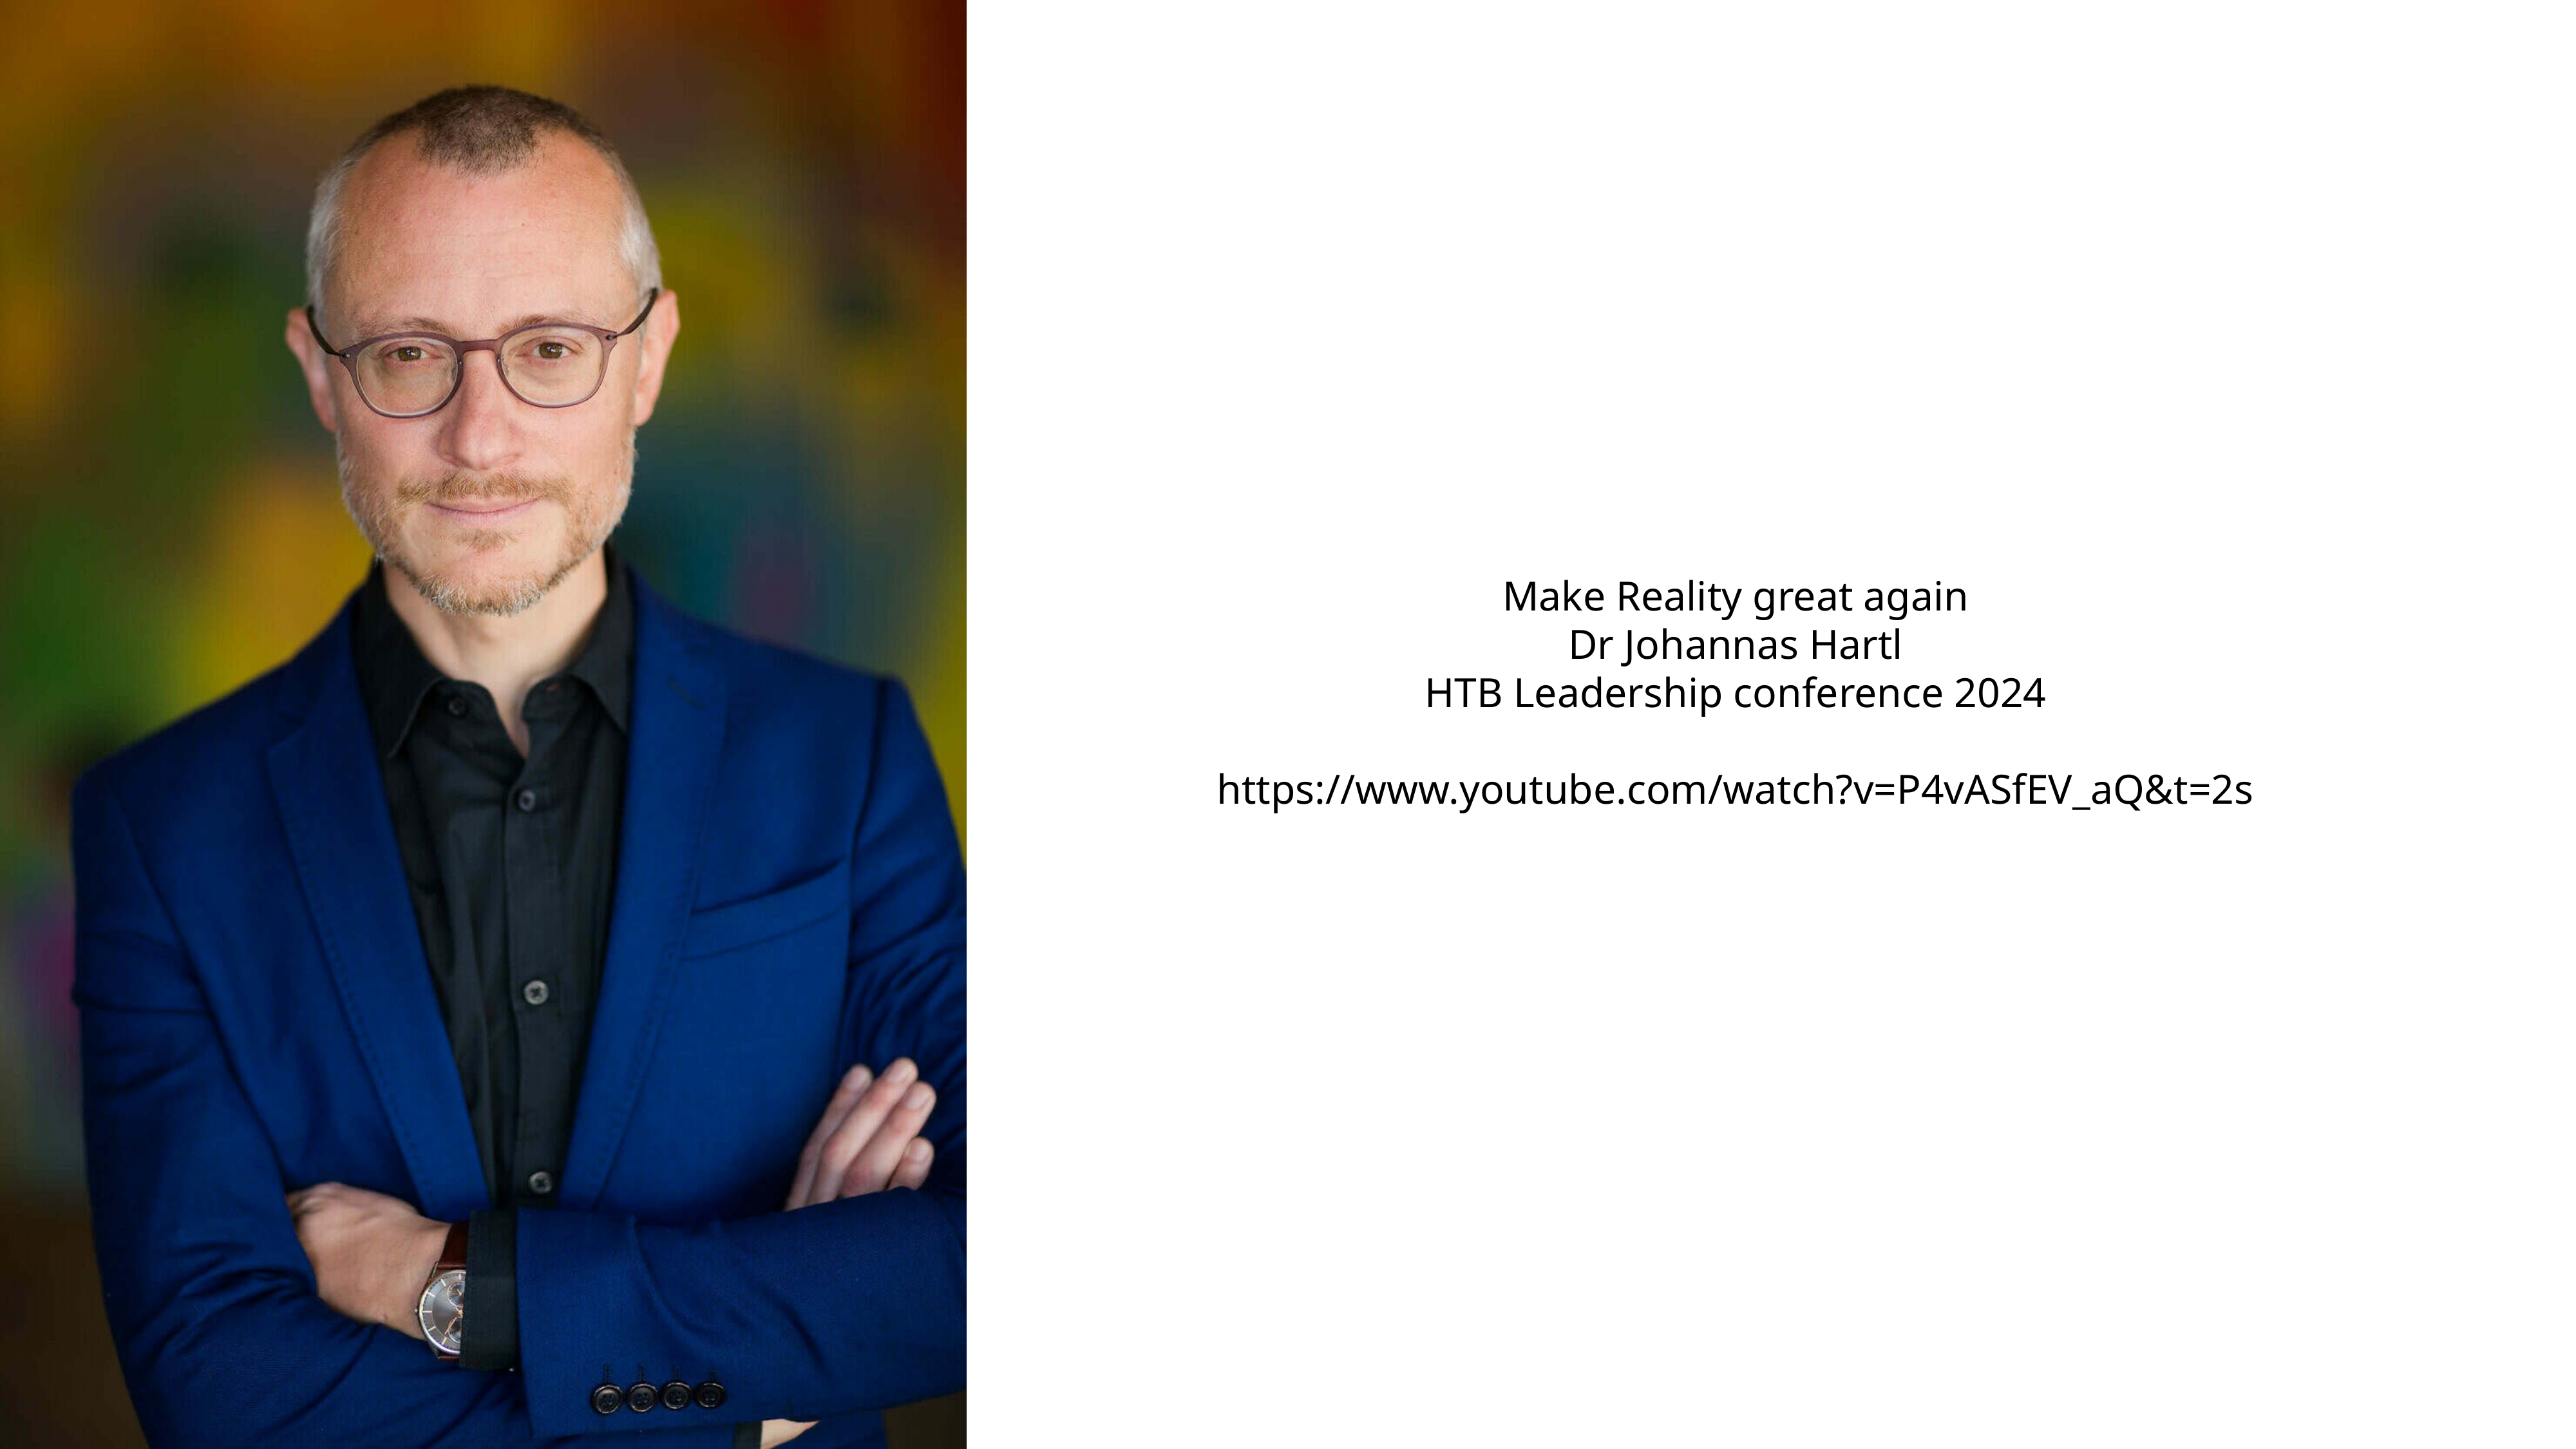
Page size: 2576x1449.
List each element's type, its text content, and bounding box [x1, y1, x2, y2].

text_box Make Reality great again Dr Johannas Hartl HTB Leadership conference 2024 https://www.youtube.com/watch?v=P4vASfEV_aQ&t=2s [1092, 565, 2380, 817]
picture [0, 0, 967, 1449]
